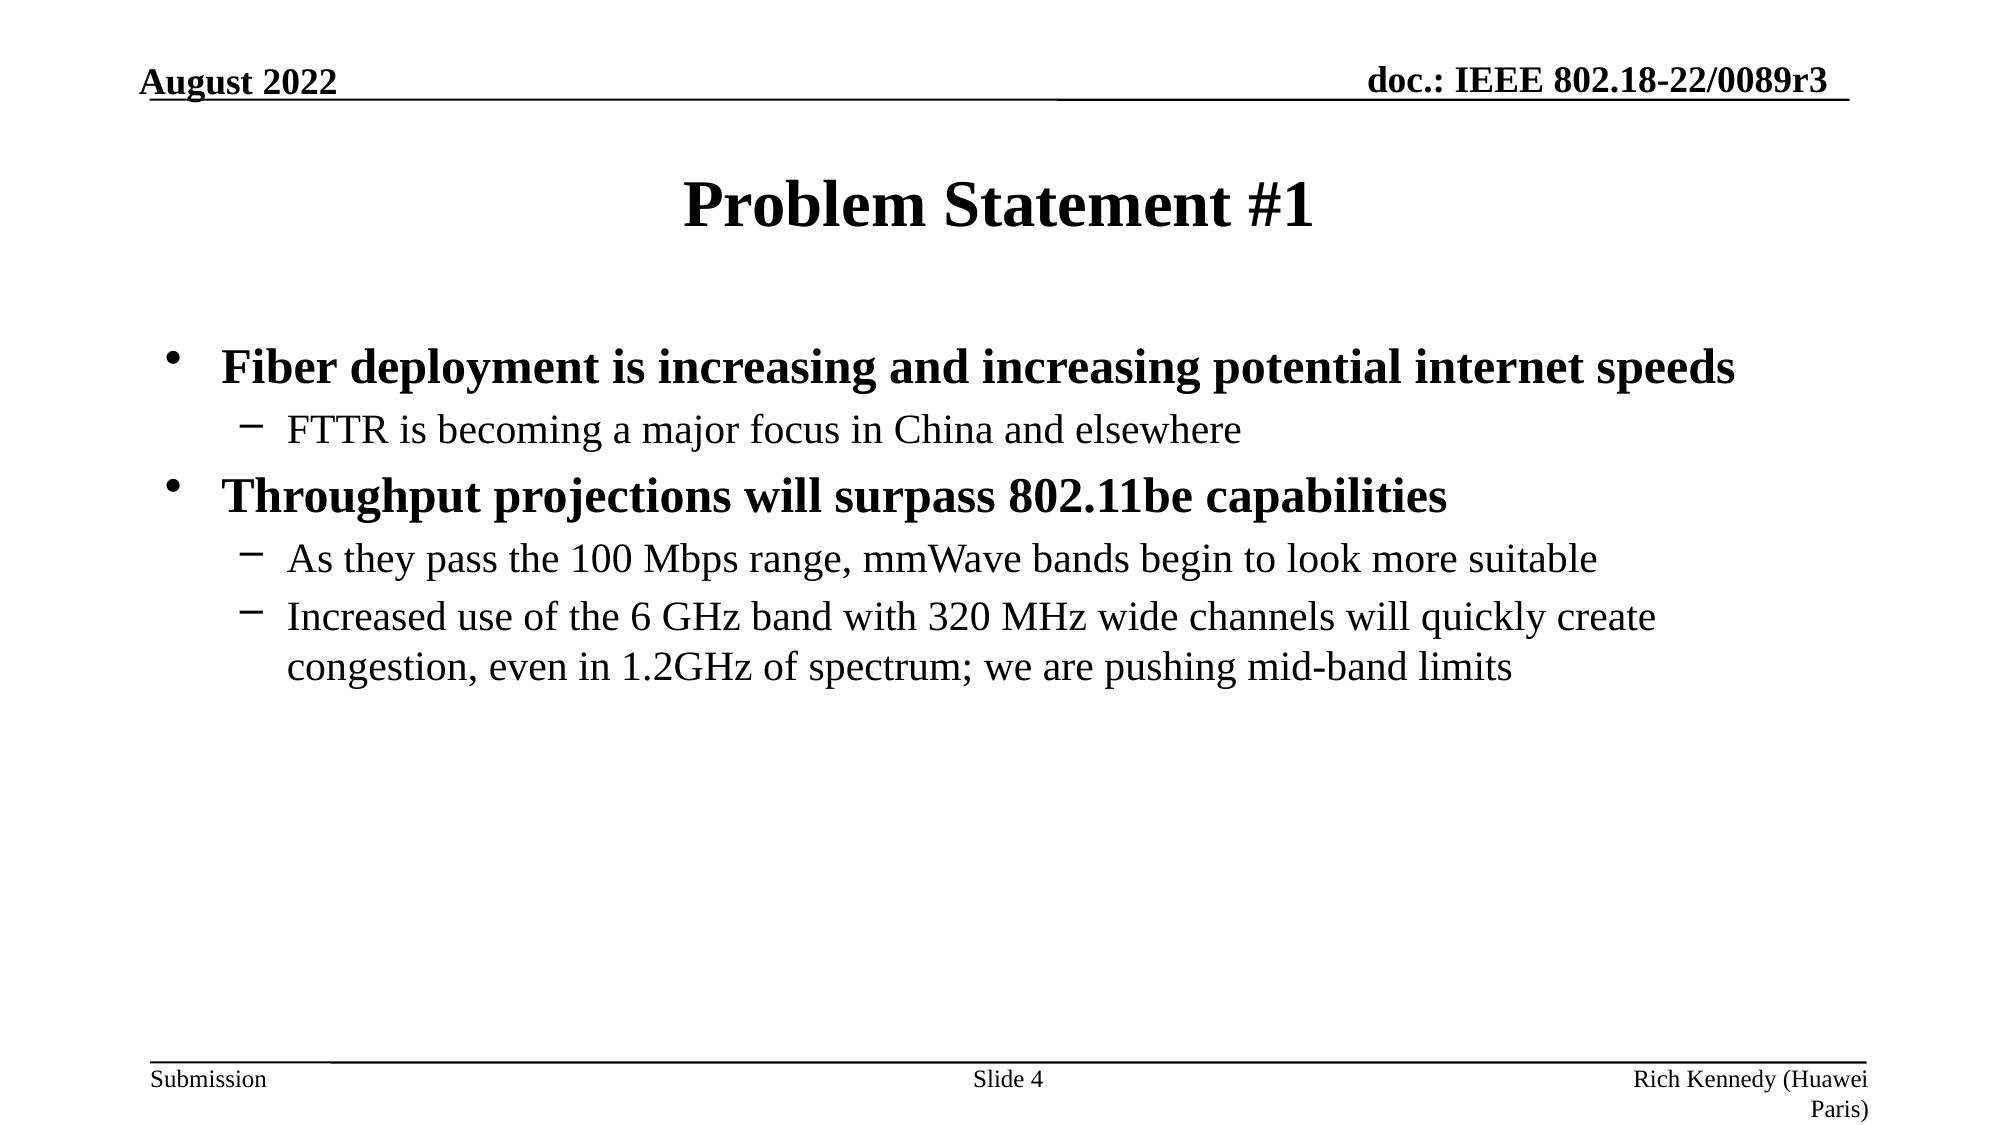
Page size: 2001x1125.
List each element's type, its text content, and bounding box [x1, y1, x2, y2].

text_box August 2022 [138, 56, 338, 102]
title Problem Statement #1 [150, 112, 1850, 288]
list Fiber deployment is increasing and increasing potential internet speeds FTTR is becoming a major focus in China and elsewhere Throughput projections will surpass 802.11be capabilities As they pass the 100 Mbps range, mmWave bands begin to look more suitable Increased use of the 6 GHz band with 320 MHz wide channels will quickly create congestion, even in 1.2GHz of spectrum; we are pushing mid-band limits [149, 326, 1850, 1002]
slide_number Slide 4 [966, 1061, 1051, 1093]
footer Rich Kennedy (Huawei Paris) [1621, 1061, 1870, 1093]
